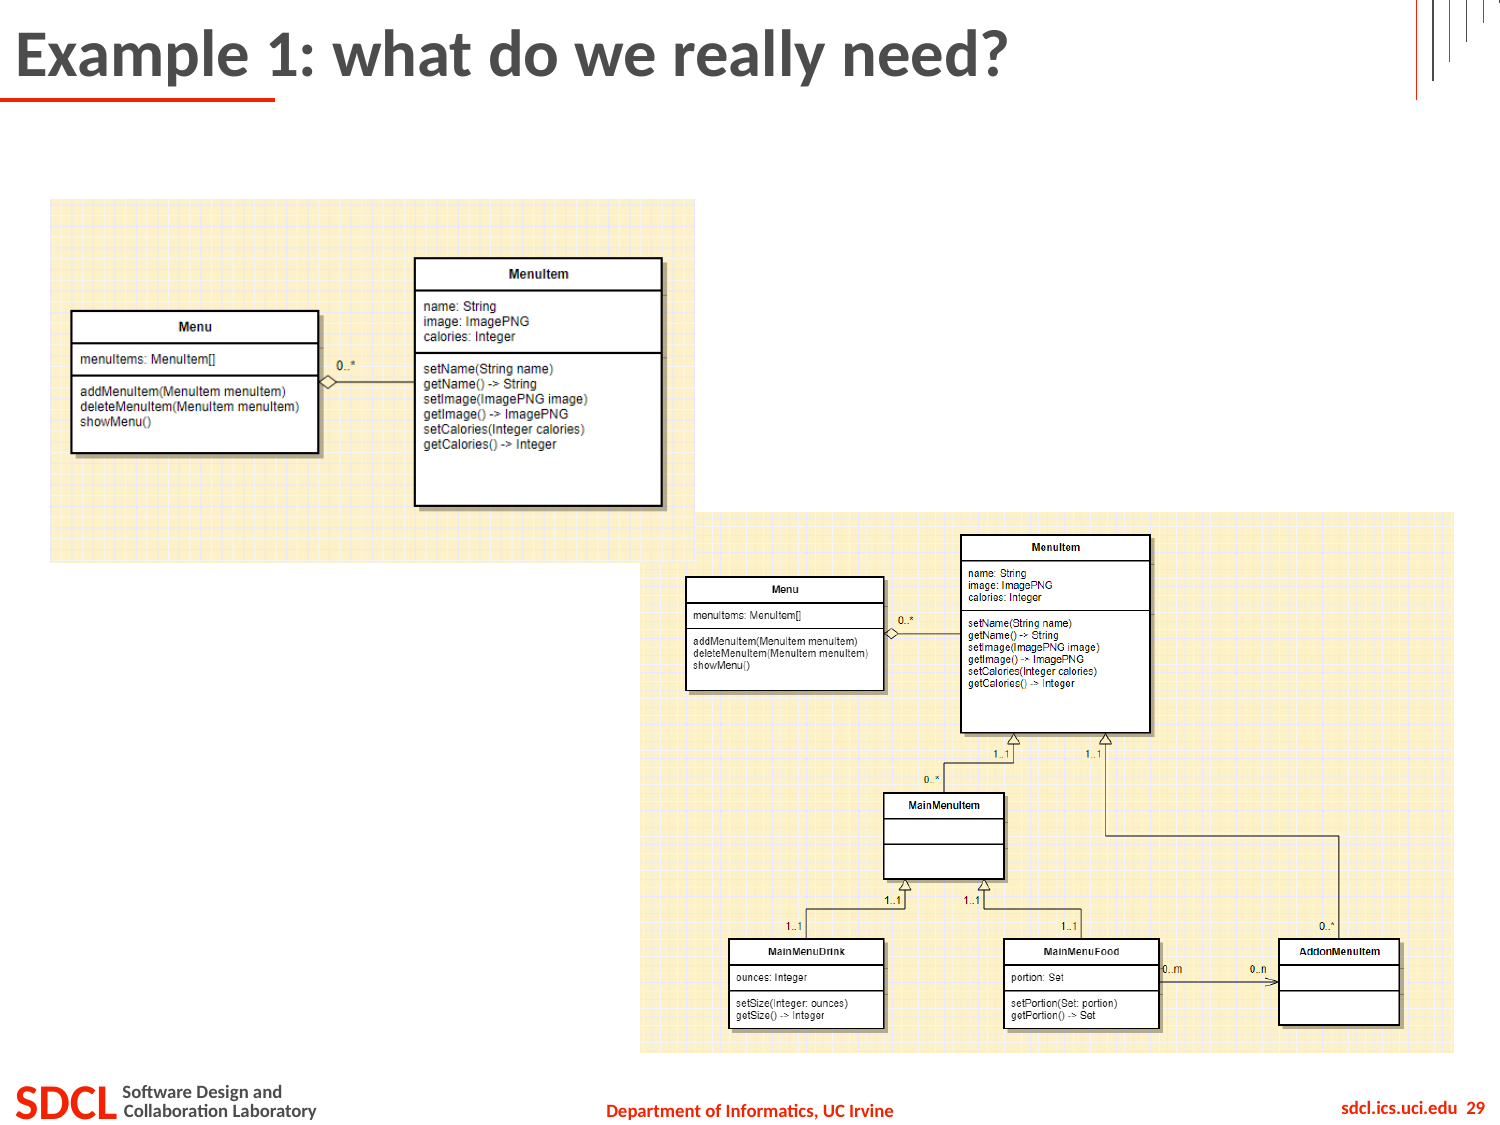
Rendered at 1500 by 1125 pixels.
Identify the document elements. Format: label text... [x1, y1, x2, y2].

picture [49, 199, 1454, 1053]
title Example 1: what do we really need? [0, 0, 1350, 100]
